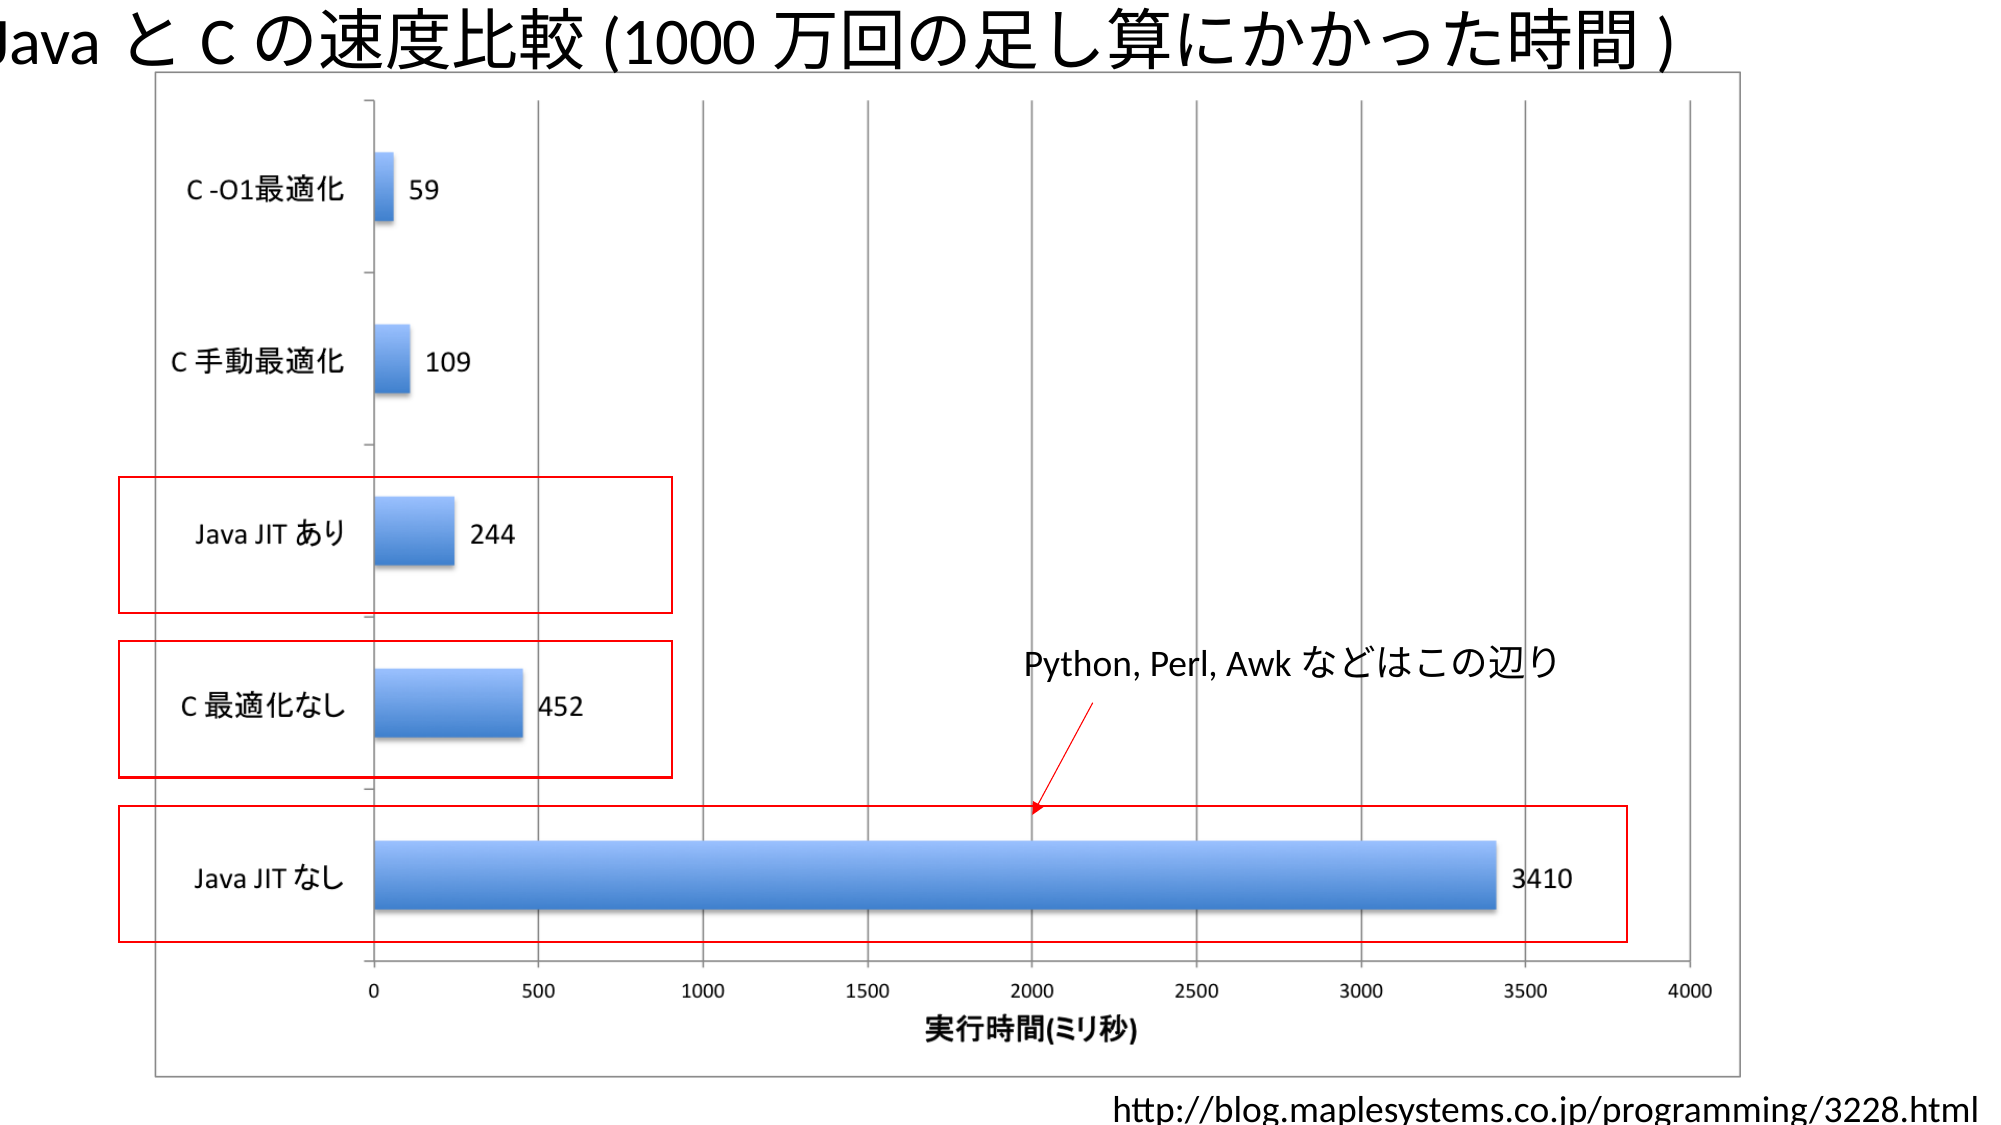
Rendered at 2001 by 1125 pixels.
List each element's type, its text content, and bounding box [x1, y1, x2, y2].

picture [154, 71, 1741, 1079]
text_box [1032, 702, 1093, 815]
text_box [118, 805, 154, 943]
text_box [118, 476, 154, 614]
text_box JavaとCの速度比較(1000万回の足し算にかかった時間) [0, 0, 1692, 86]
text_box http://blog.maplesystems.co.jp/programming/3228.html [1097, 1078, 1996, 1125]
text_box [118, 640, 154, 779]
